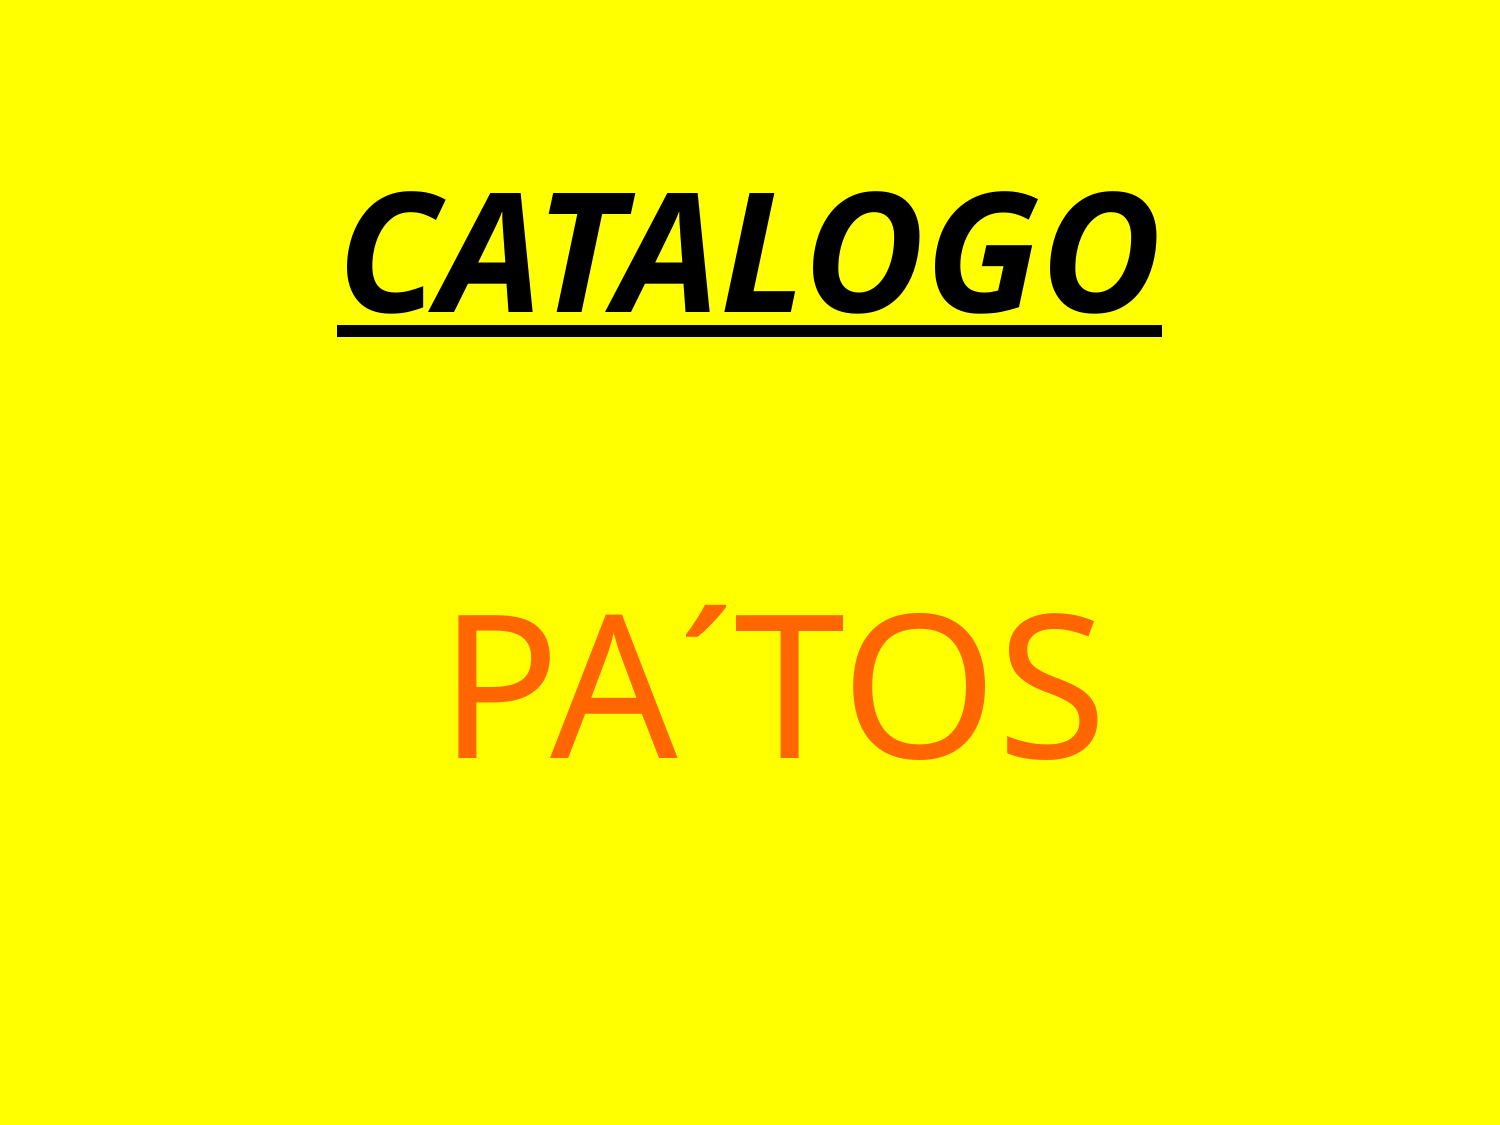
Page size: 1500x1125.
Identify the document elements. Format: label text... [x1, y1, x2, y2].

subtitle PA´TOS [183, 550, 1365, 925]
title CATALOGO [112, 125, 1388, 367]
